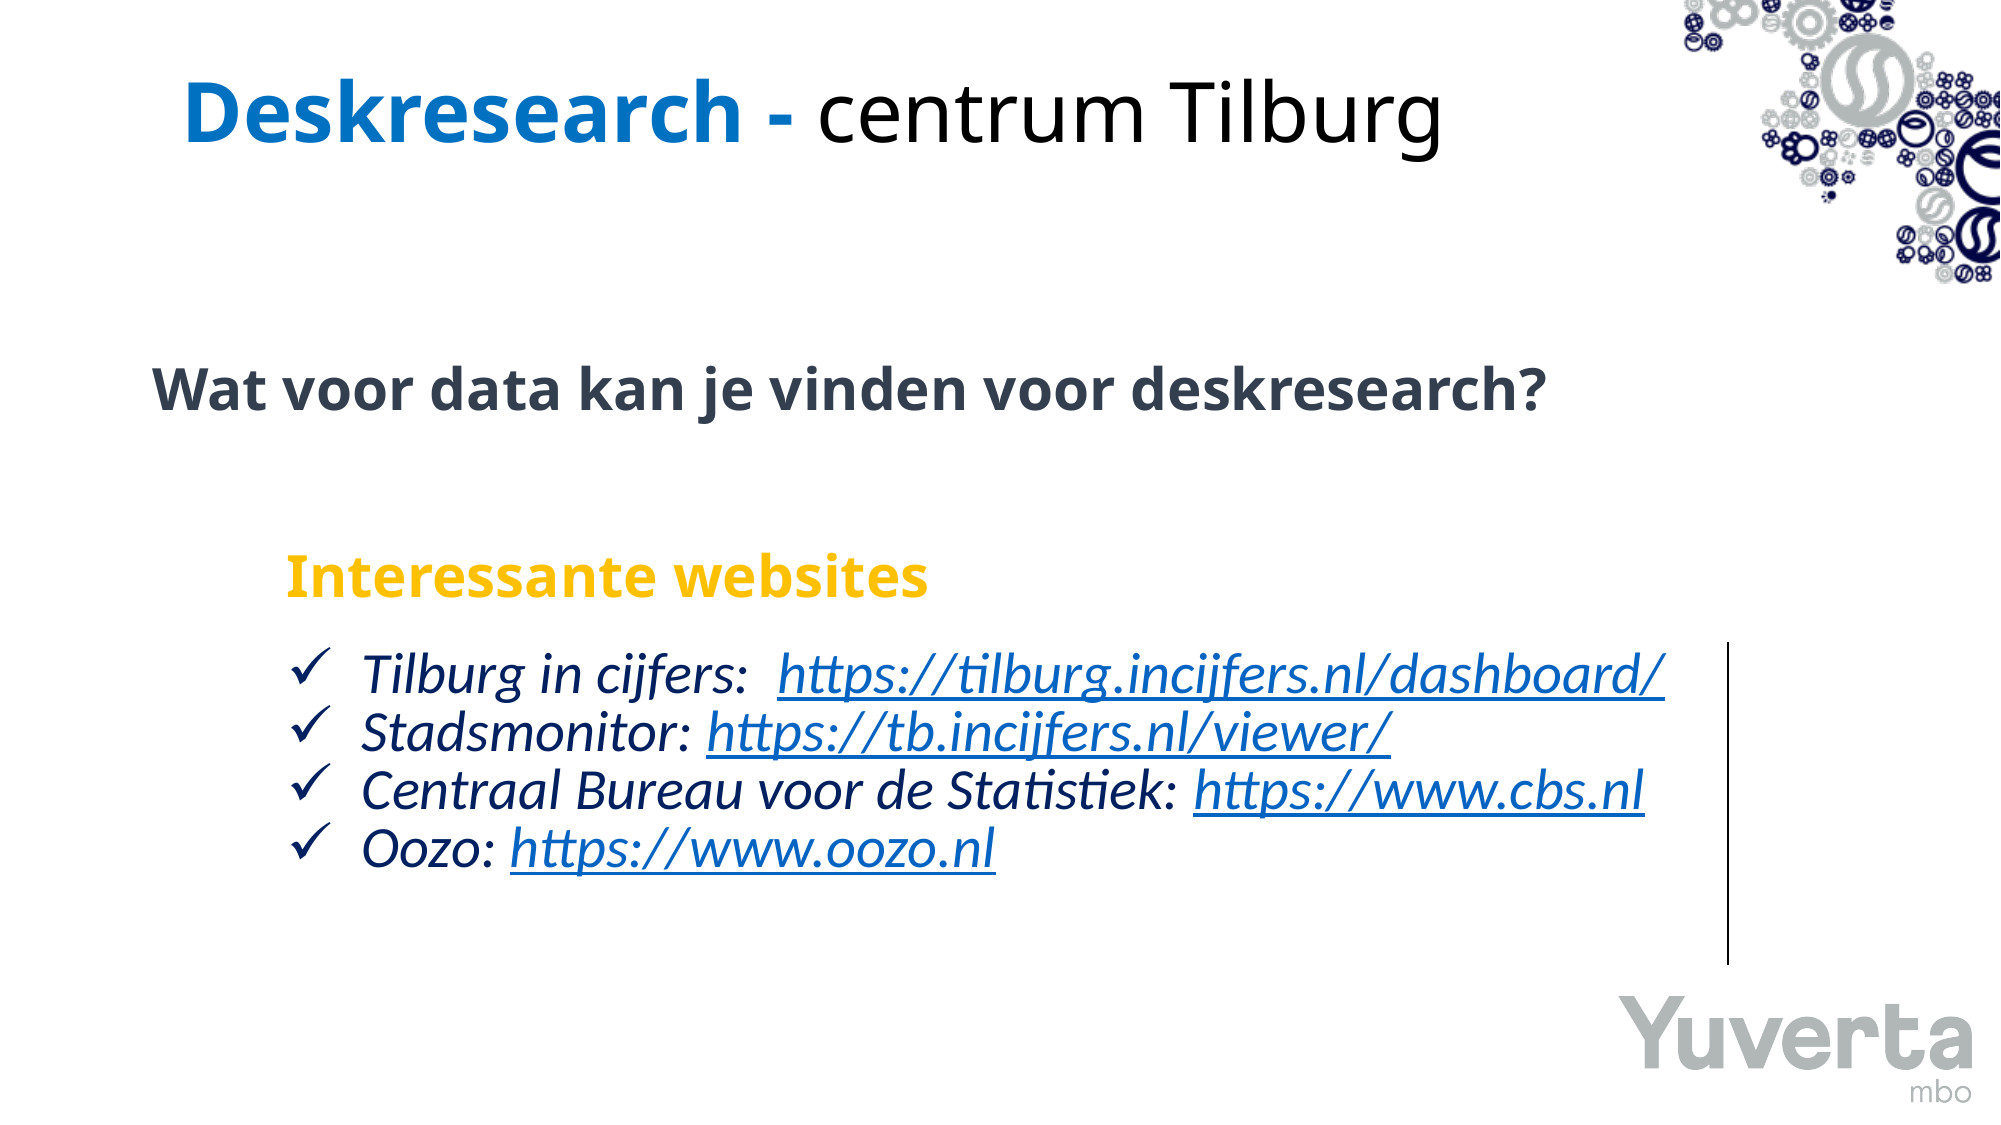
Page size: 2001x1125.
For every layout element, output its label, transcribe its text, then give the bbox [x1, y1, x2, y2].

table_header Tilburg in cijfers: https://tilburg.incijfers.nl/dashboard/ Stadsmonitor: https://tb.incijfers.nl/viewer/ Centraal Bureau voor de Statistiek: https://www.cbs.nl Oozo: https://www.oozo.nl [272, 642, 1727, 965]
text_box Interessante websites [271, 532, 1443, 617]
text_box Wat voor data kan je vinden voor deskresearch? [137, 344, 1617, 430]
text_box Deskresearch - centrum Tilburg [167, 43, 1587, 259]
picture [0, 0, 2000, 1125]
